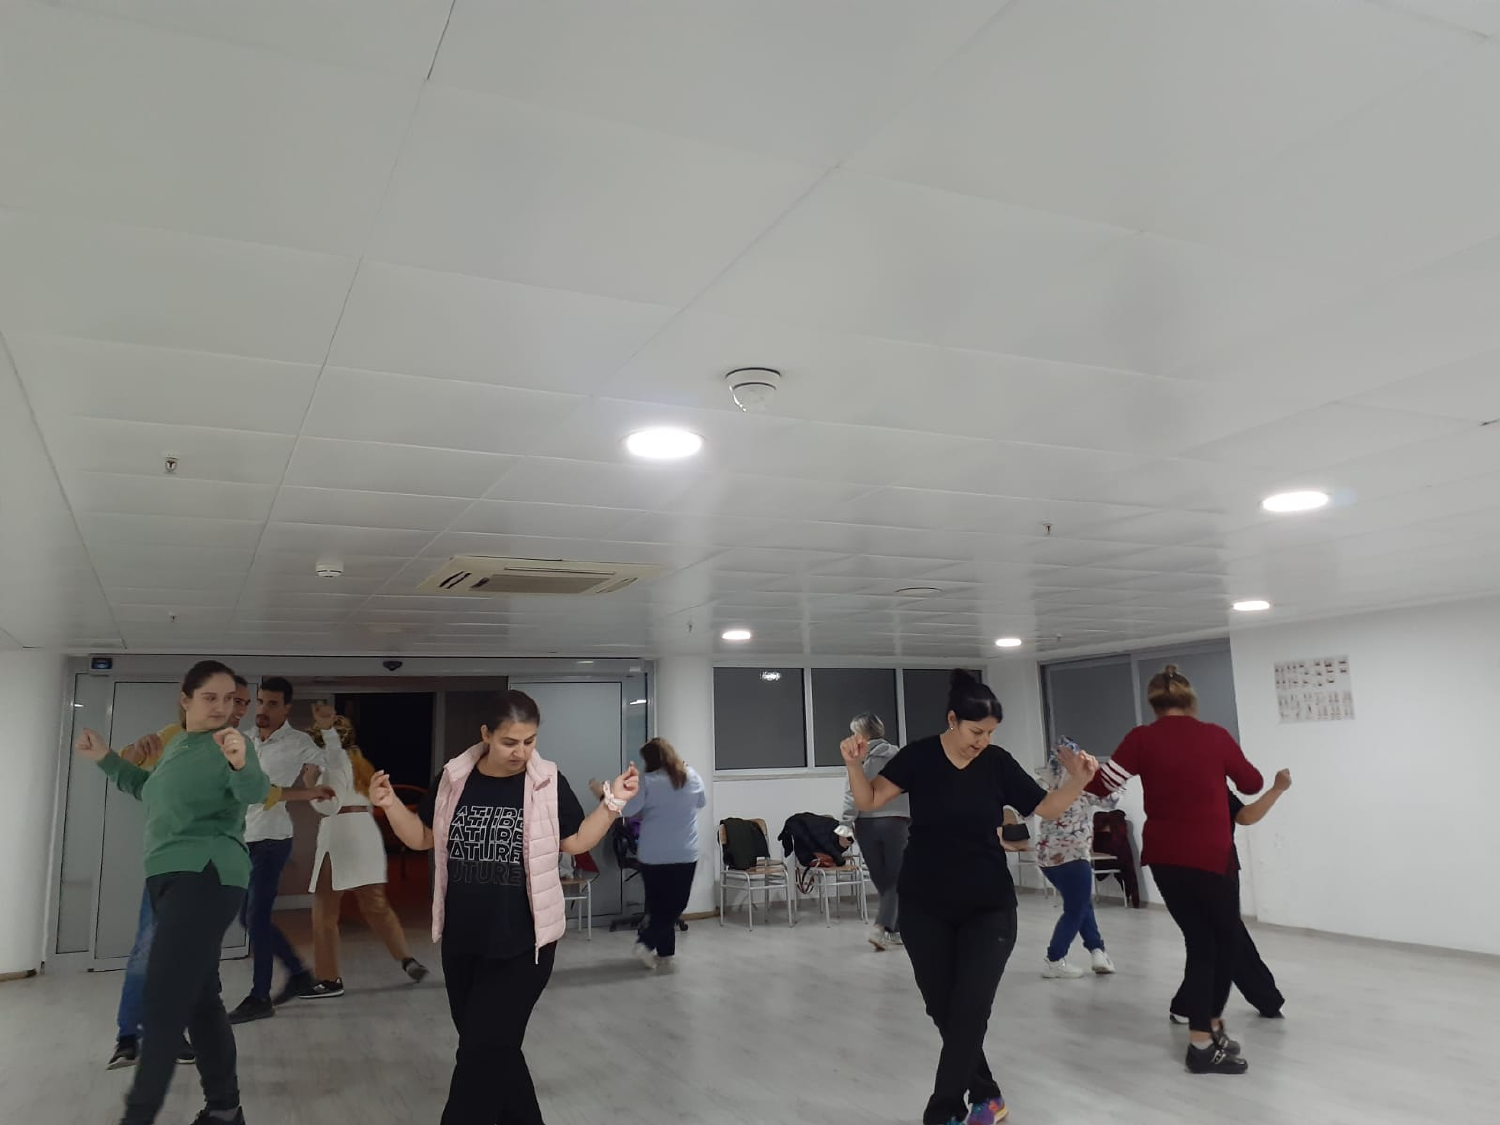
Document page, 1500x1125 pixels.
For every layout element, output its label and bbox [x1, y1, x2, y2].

list [0, 0, 1500, 1125]
